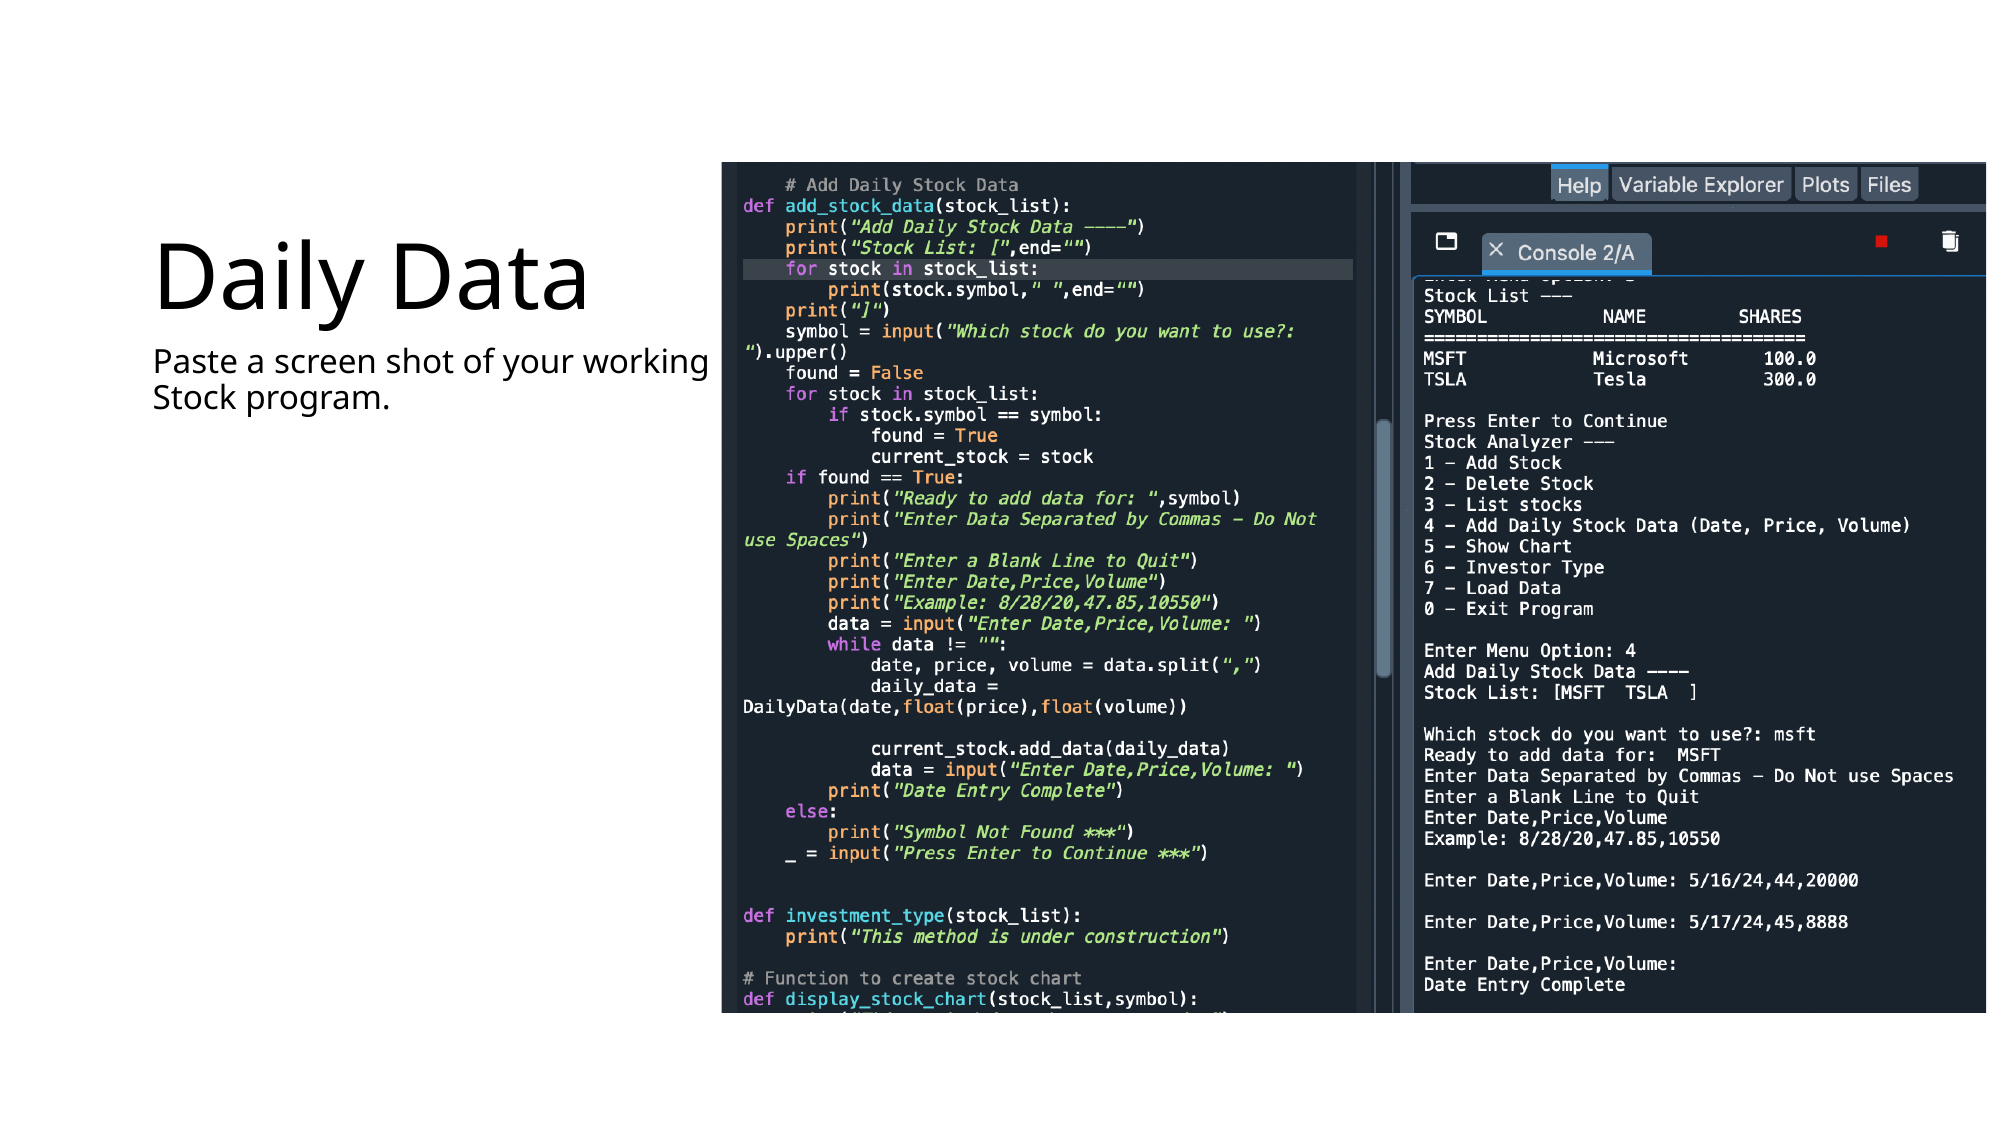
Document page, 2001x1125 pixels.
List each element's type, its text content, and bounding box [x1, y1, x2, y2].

picture [720, 161, 1987, 1014]
title Daily Data [137, 75, 783, 337]
list Paste a screen shot of your working Stock program. [137, 337, 720, 963]
